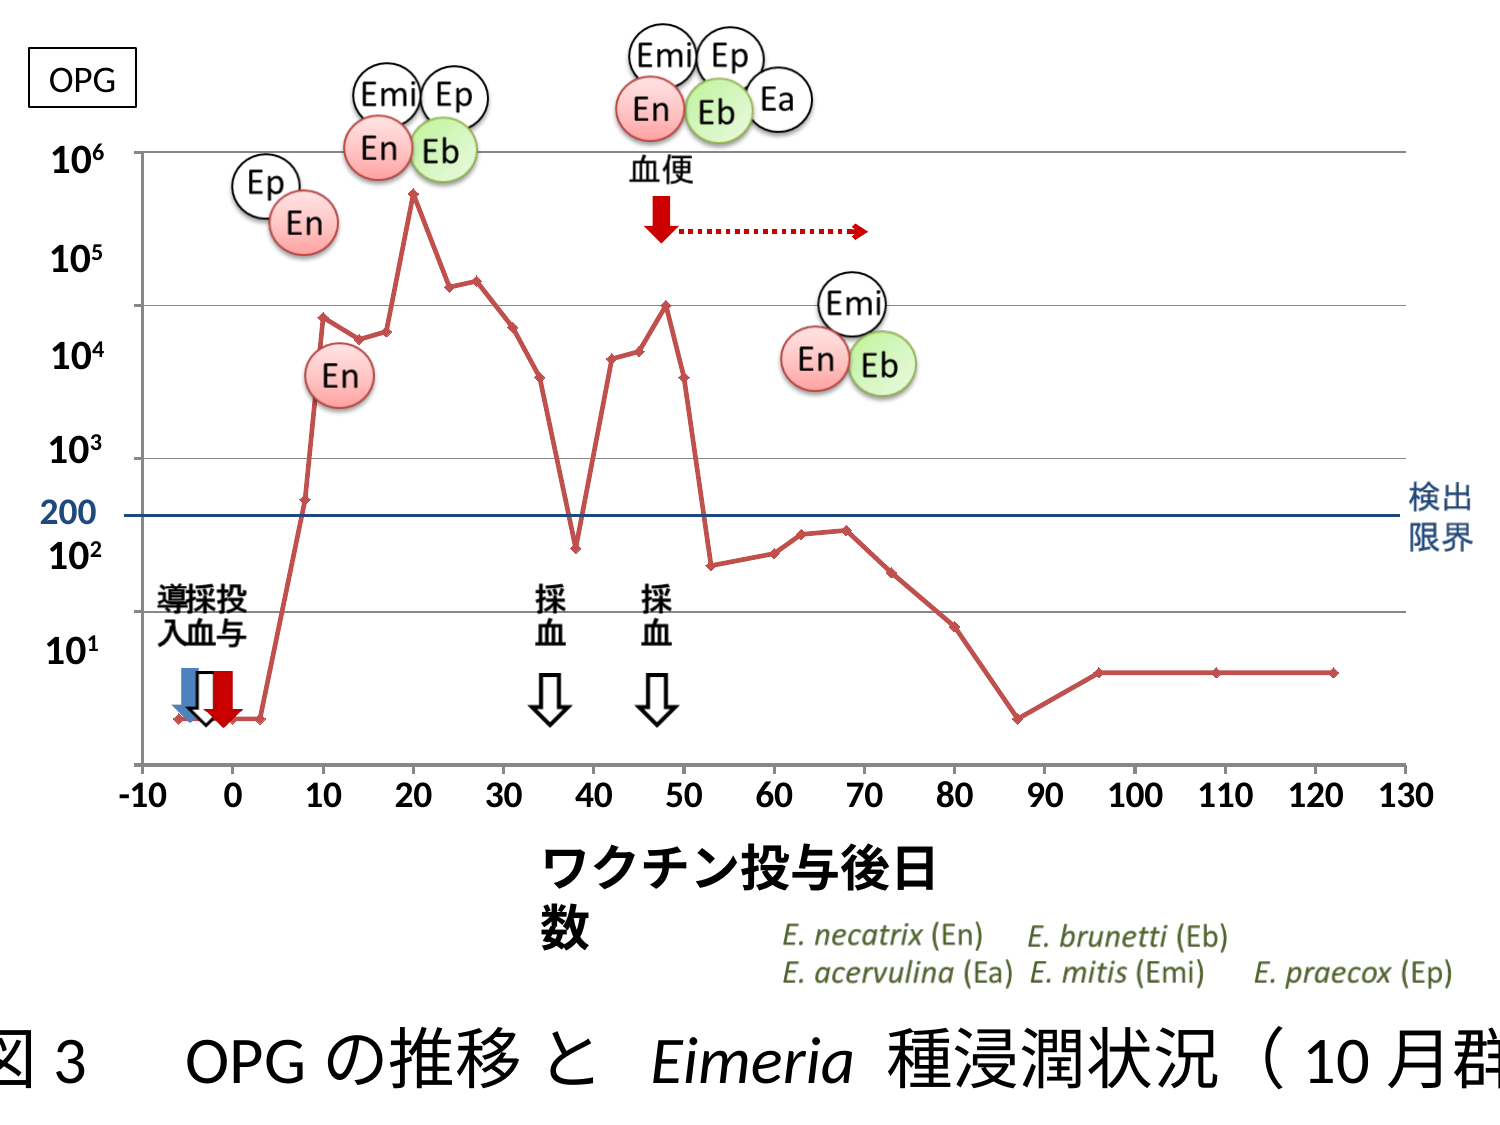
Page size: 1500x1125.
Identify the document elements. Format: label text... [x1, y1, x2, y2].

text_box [761, 903, 1483, 1012]
text_box OPG [27, 46, 138, 110]
picture [1387, 463, 1496, 575]
text_box 103 [32, 414, 85, 479]
text_box 104 [34, 320, 85, 386]
text_box ワクチン投与後日数 [525, 840, 995, 964]
text_box 106 [34, 124, 120, 189]
picture [297, 338, 385, 421]
picture [607, 18, 820, 209]
picture [633, 673, 680, 729]
picture [509, 562, 585, 672]
picture [218, 58, 497, 268]
picture [615, 562, 692, 672]
picture [131, 562, 266, 729]
text_box 102 [32, 520, 85, 586]
picture [773, 266, 924, 411]
text_box 105 [33, 223, 85, 289]
chart [90, 138, 1462, 832]
text_box 101 [29, 615, 85, 680]
text_box 図3 OPGの推移 と Eimeria 種浸潤状況（10月群） [0, 1009, 1500, 1105]
picture [527, 673, 574, 729]
text_box 200 [24, 479, 85, 540]
